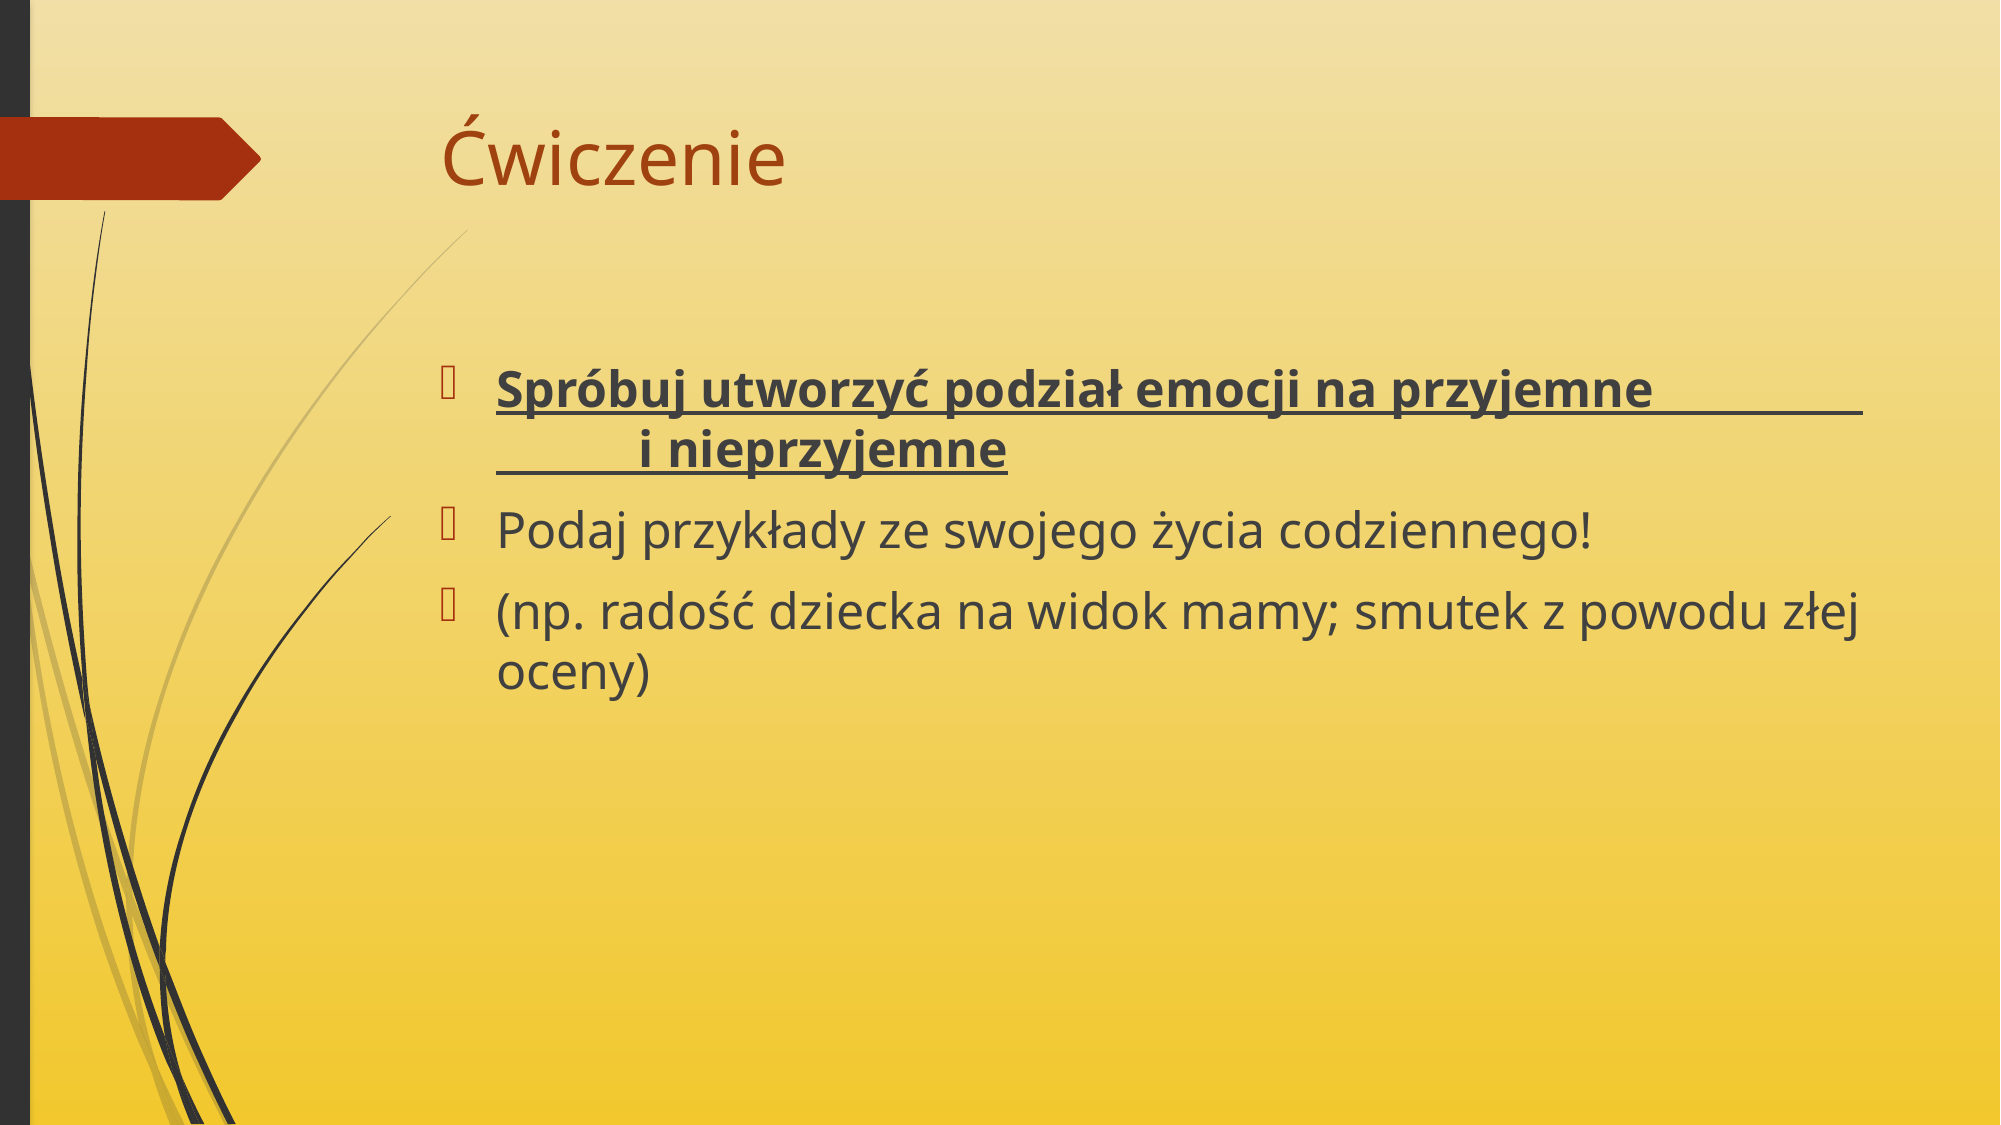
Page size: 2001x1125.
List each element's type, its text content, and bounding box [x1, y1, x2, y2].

list Spróbuj utworzyć podział emocji na przyjemne i nieprzyjemne Podaj przykłady ze swojego życia codziennego! (np. radość dziecka na widok mamy; smutek z powodu złej oceny) [424, 350, 1888, 970]
title Ćwiczenie [425, 102, 1888, 313]
